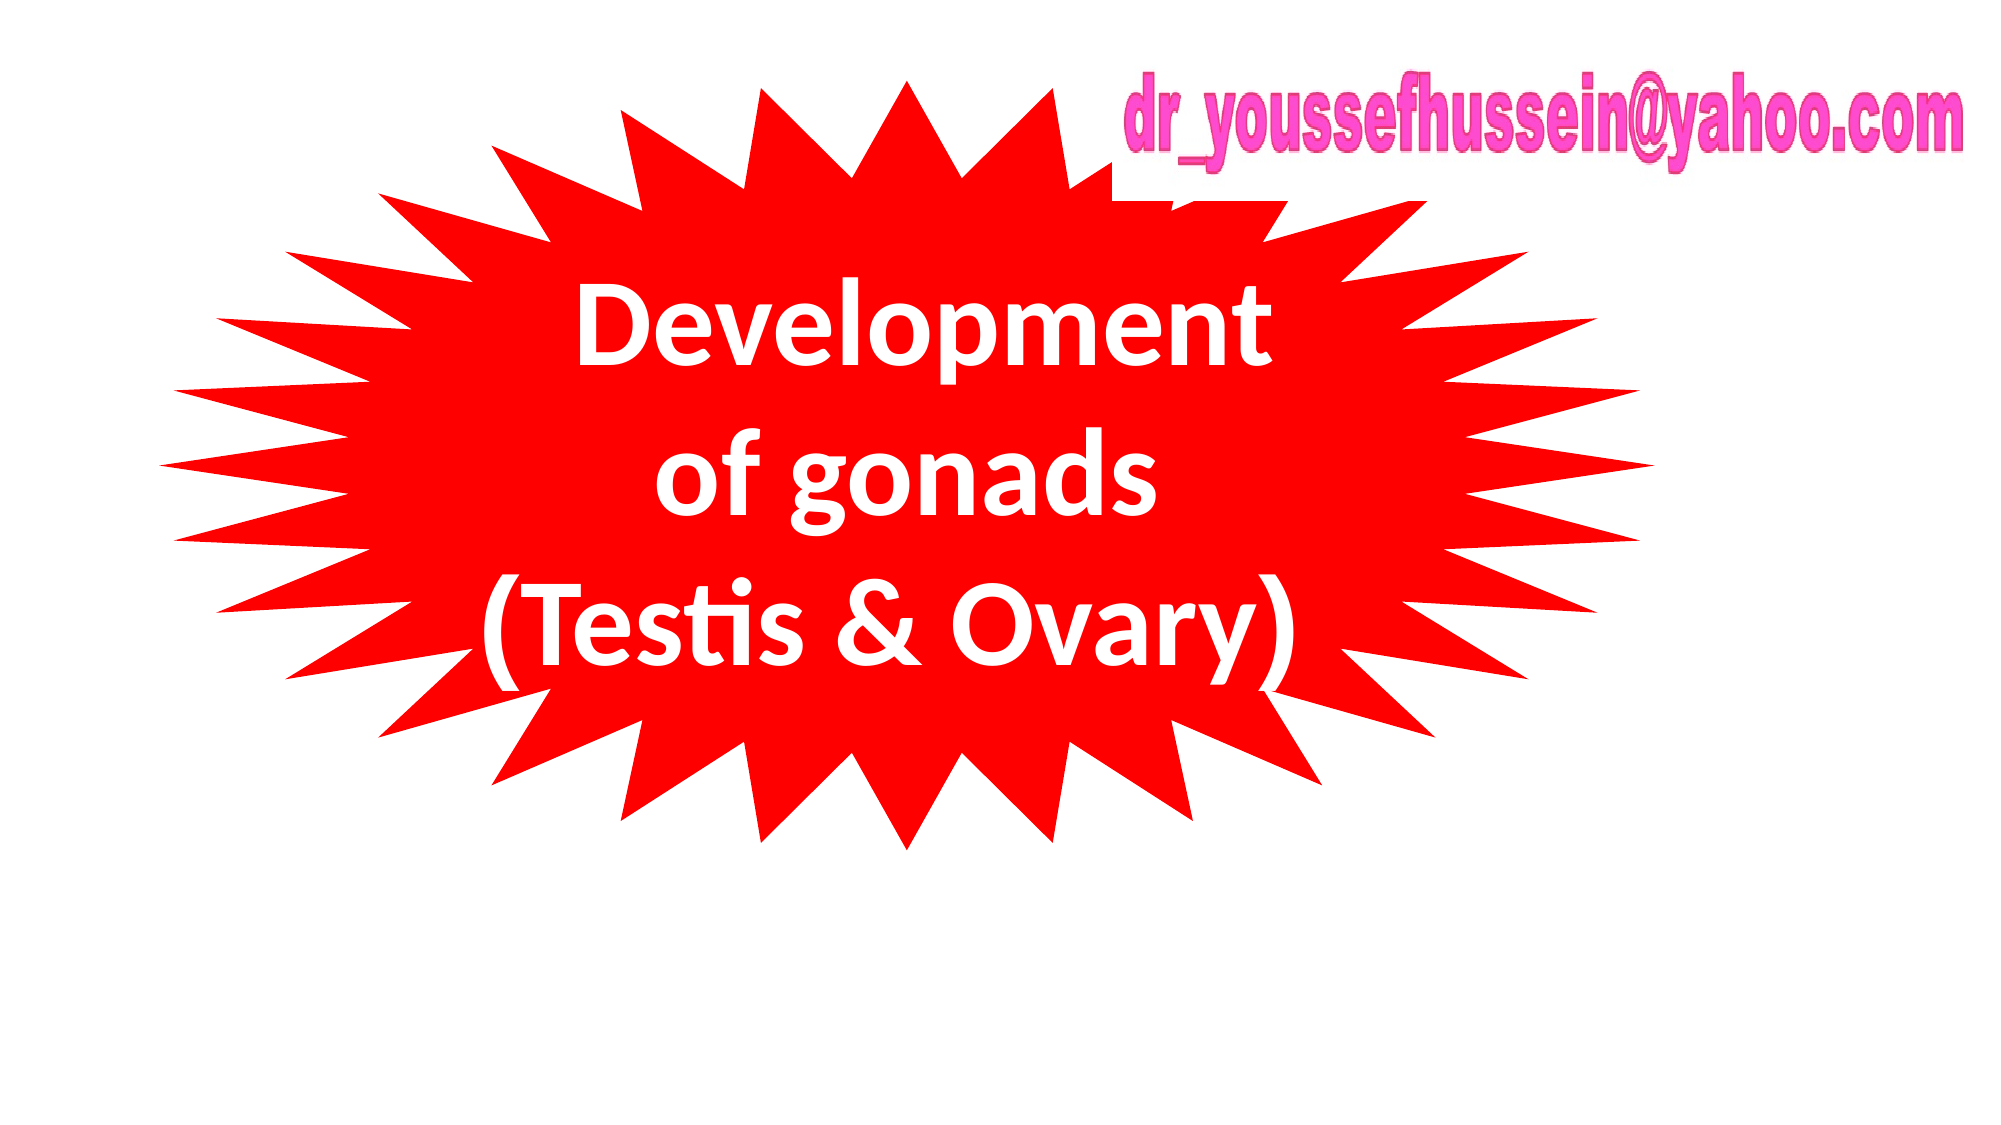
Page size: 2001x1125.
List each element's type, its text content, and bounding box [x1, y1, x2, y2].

text_box [1111, 43, 1976, 202]
text_box Development of gonads (Testis & Ovary) [159, 80, 1655, 851]
